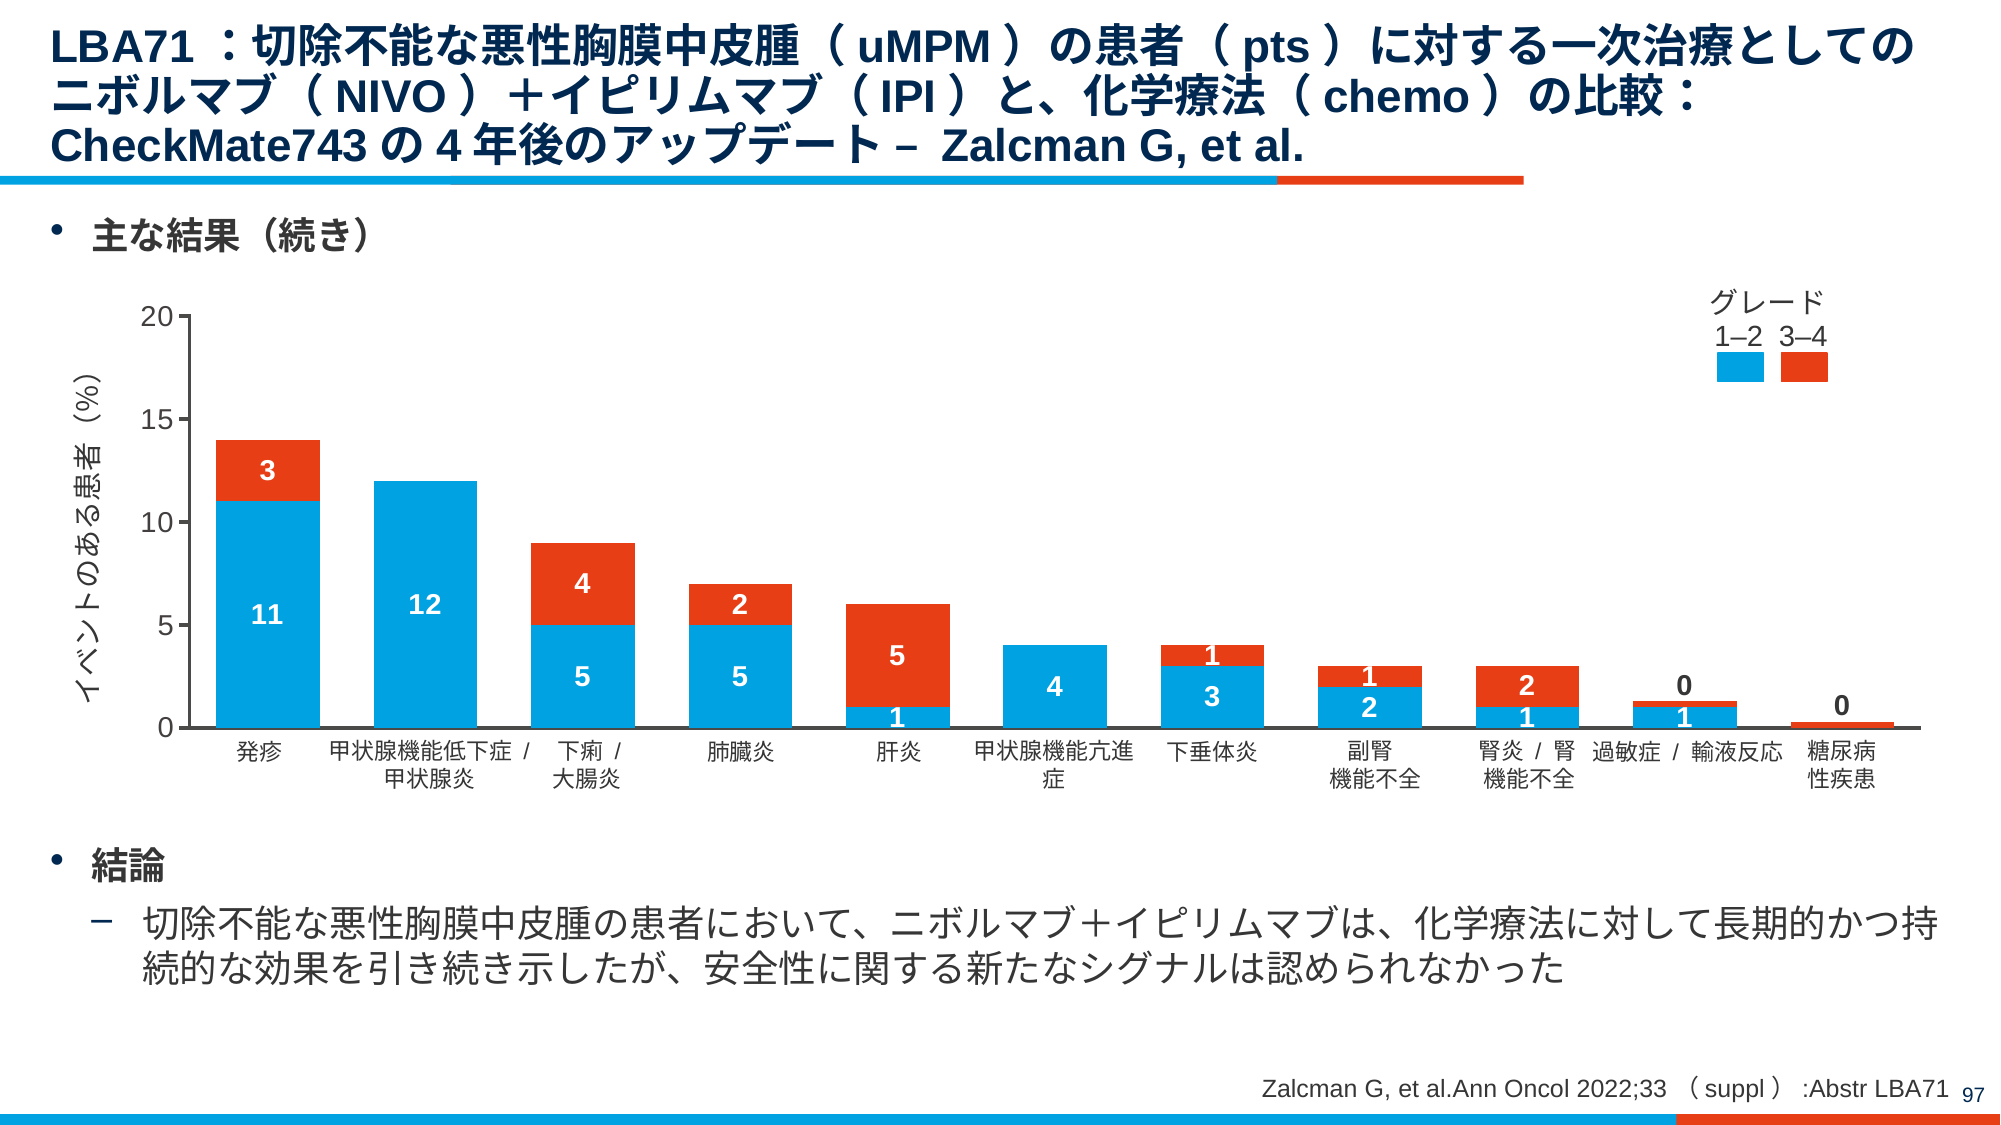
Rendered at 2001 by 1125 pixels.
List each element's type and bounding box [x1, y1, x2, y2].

title [50, 17, 1950, 172]
list [1046, 1069, 1950, 1103]
list [50, 204, 1950, 1034]
text_box [62, 283, 1939, 829]
